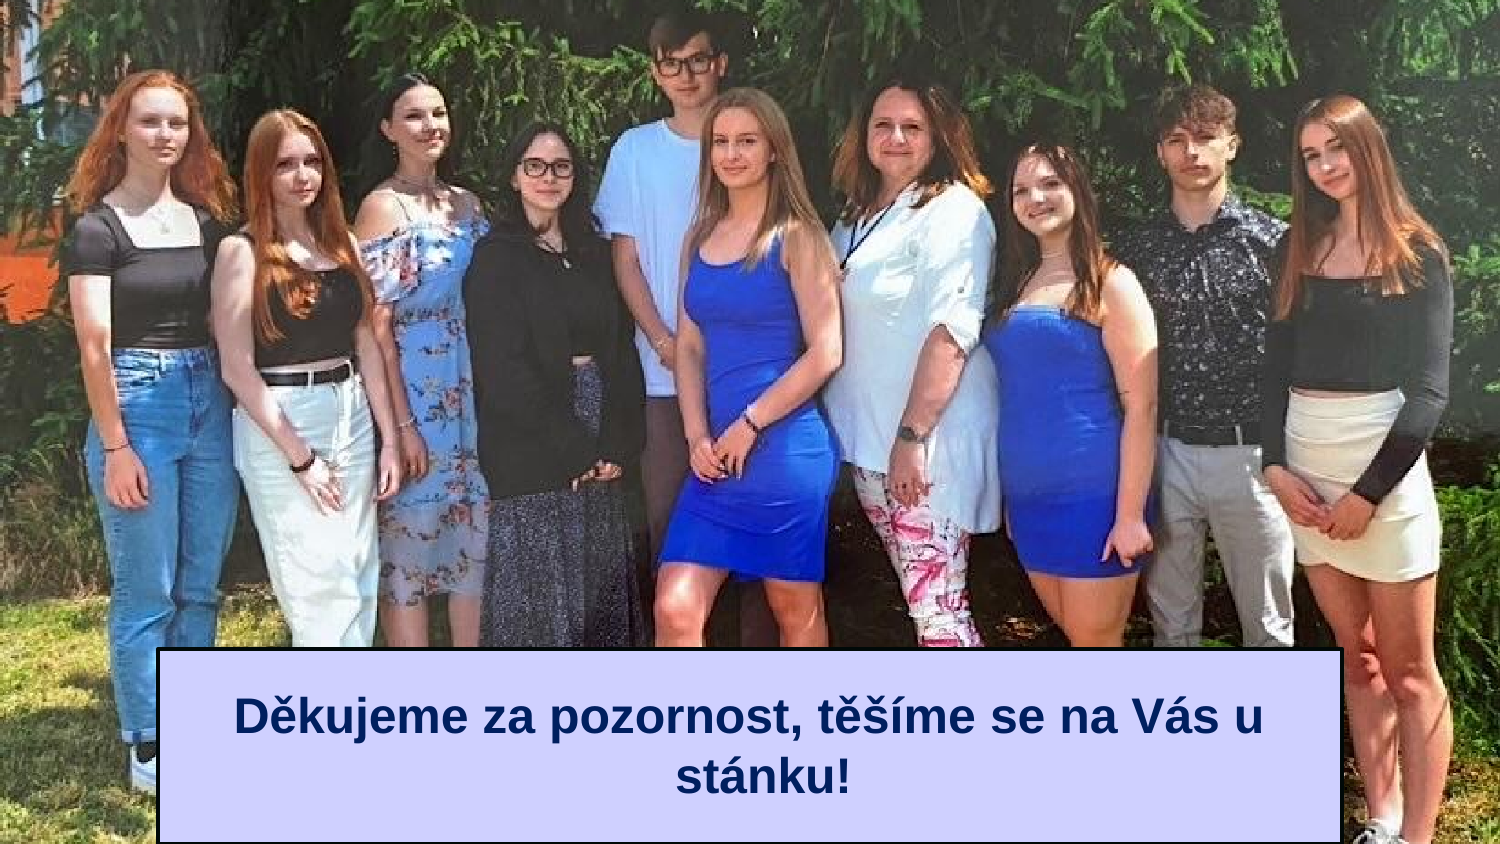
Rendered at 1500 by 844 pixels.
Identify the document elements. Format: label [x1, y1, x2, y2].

text_box [0, 0, 1500, 844]
